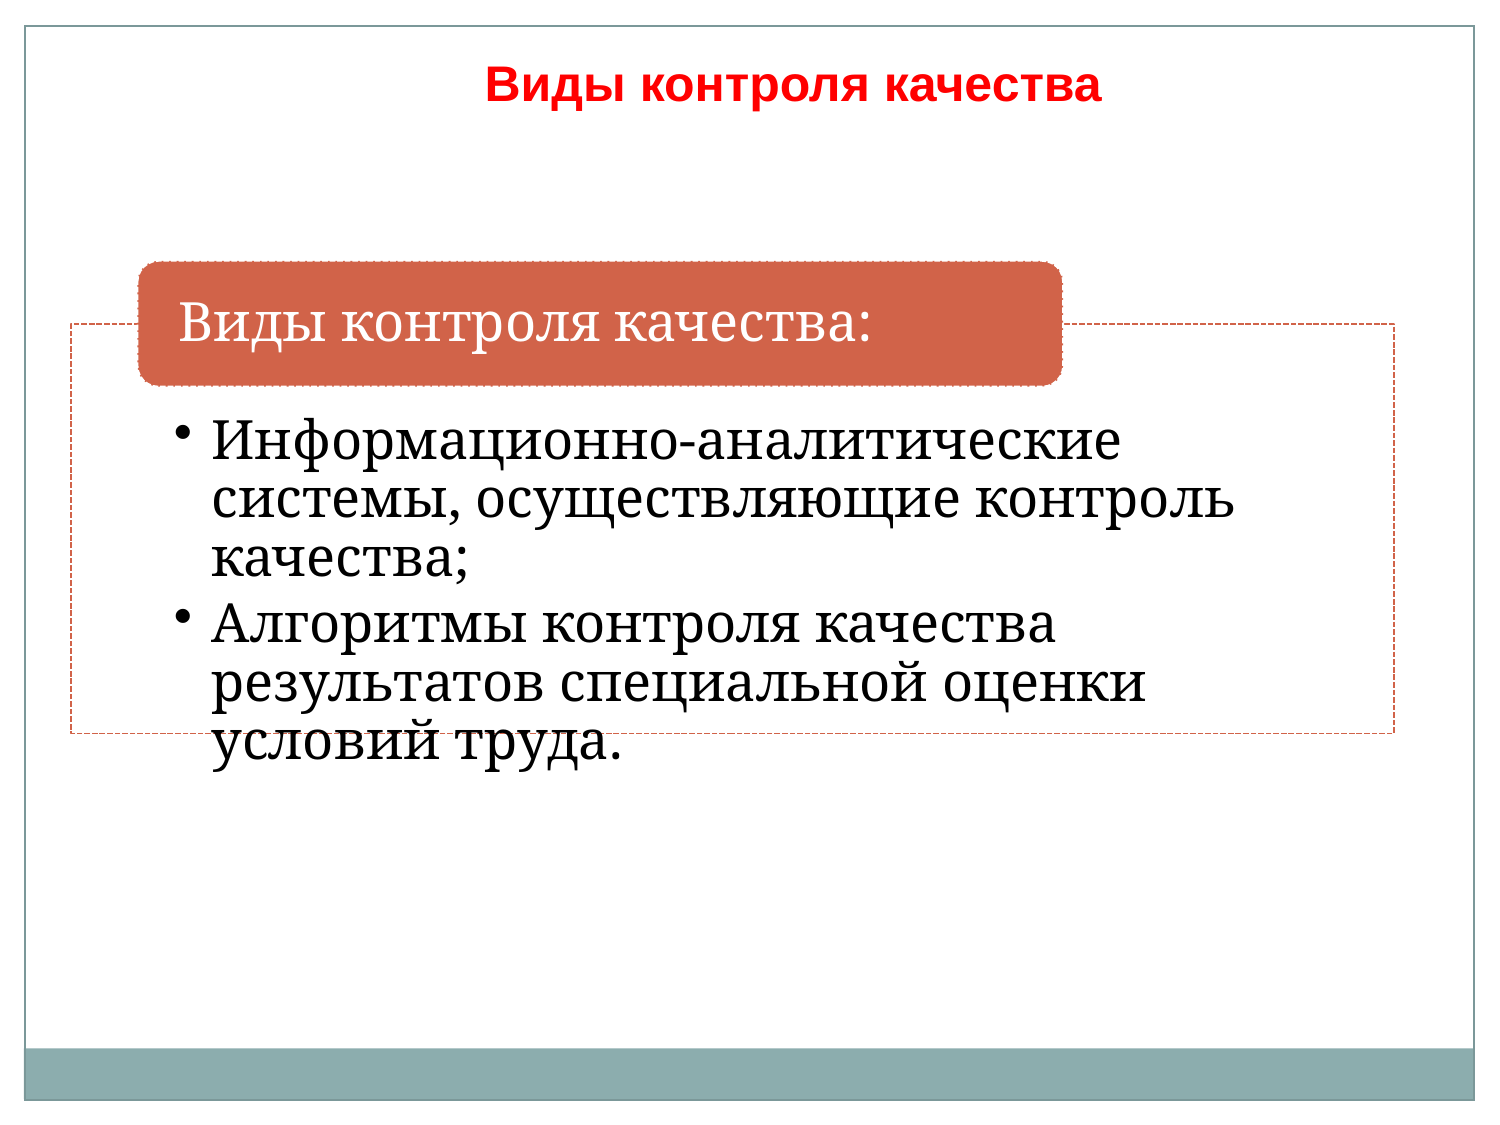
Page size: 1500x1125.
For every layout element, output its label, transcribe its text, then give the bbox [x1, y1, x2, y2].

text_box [71, 252, 1394, 743]
text_box Виды контроля качества [201, 44, 1386, 119]
